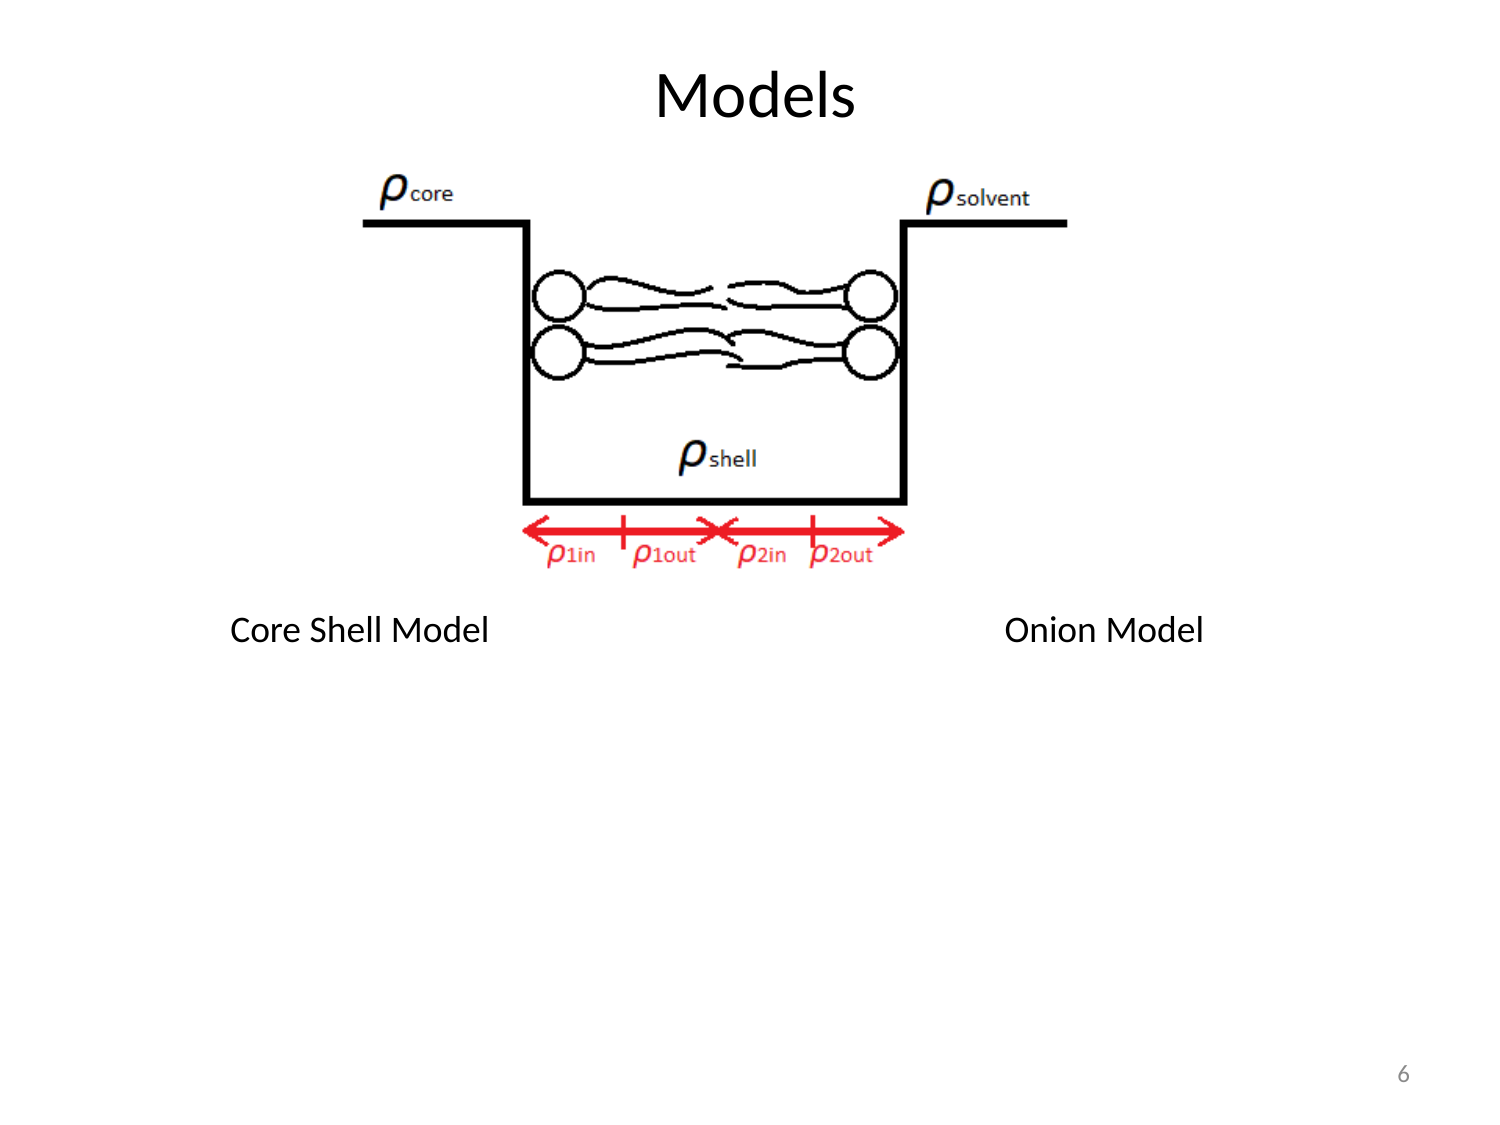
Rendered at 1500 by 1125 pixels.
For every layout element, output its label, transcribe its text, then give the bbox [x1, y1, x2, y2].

picture [324, 136, 1116, 618]
text_box Core Shell Model [41, 597, 680, 703]
text_box Onion Model [785, 597, 1424, 703]
slide_number 6 [1074, 1042, 1425, 1103]
title Models [29, 45, 1483, 138]
